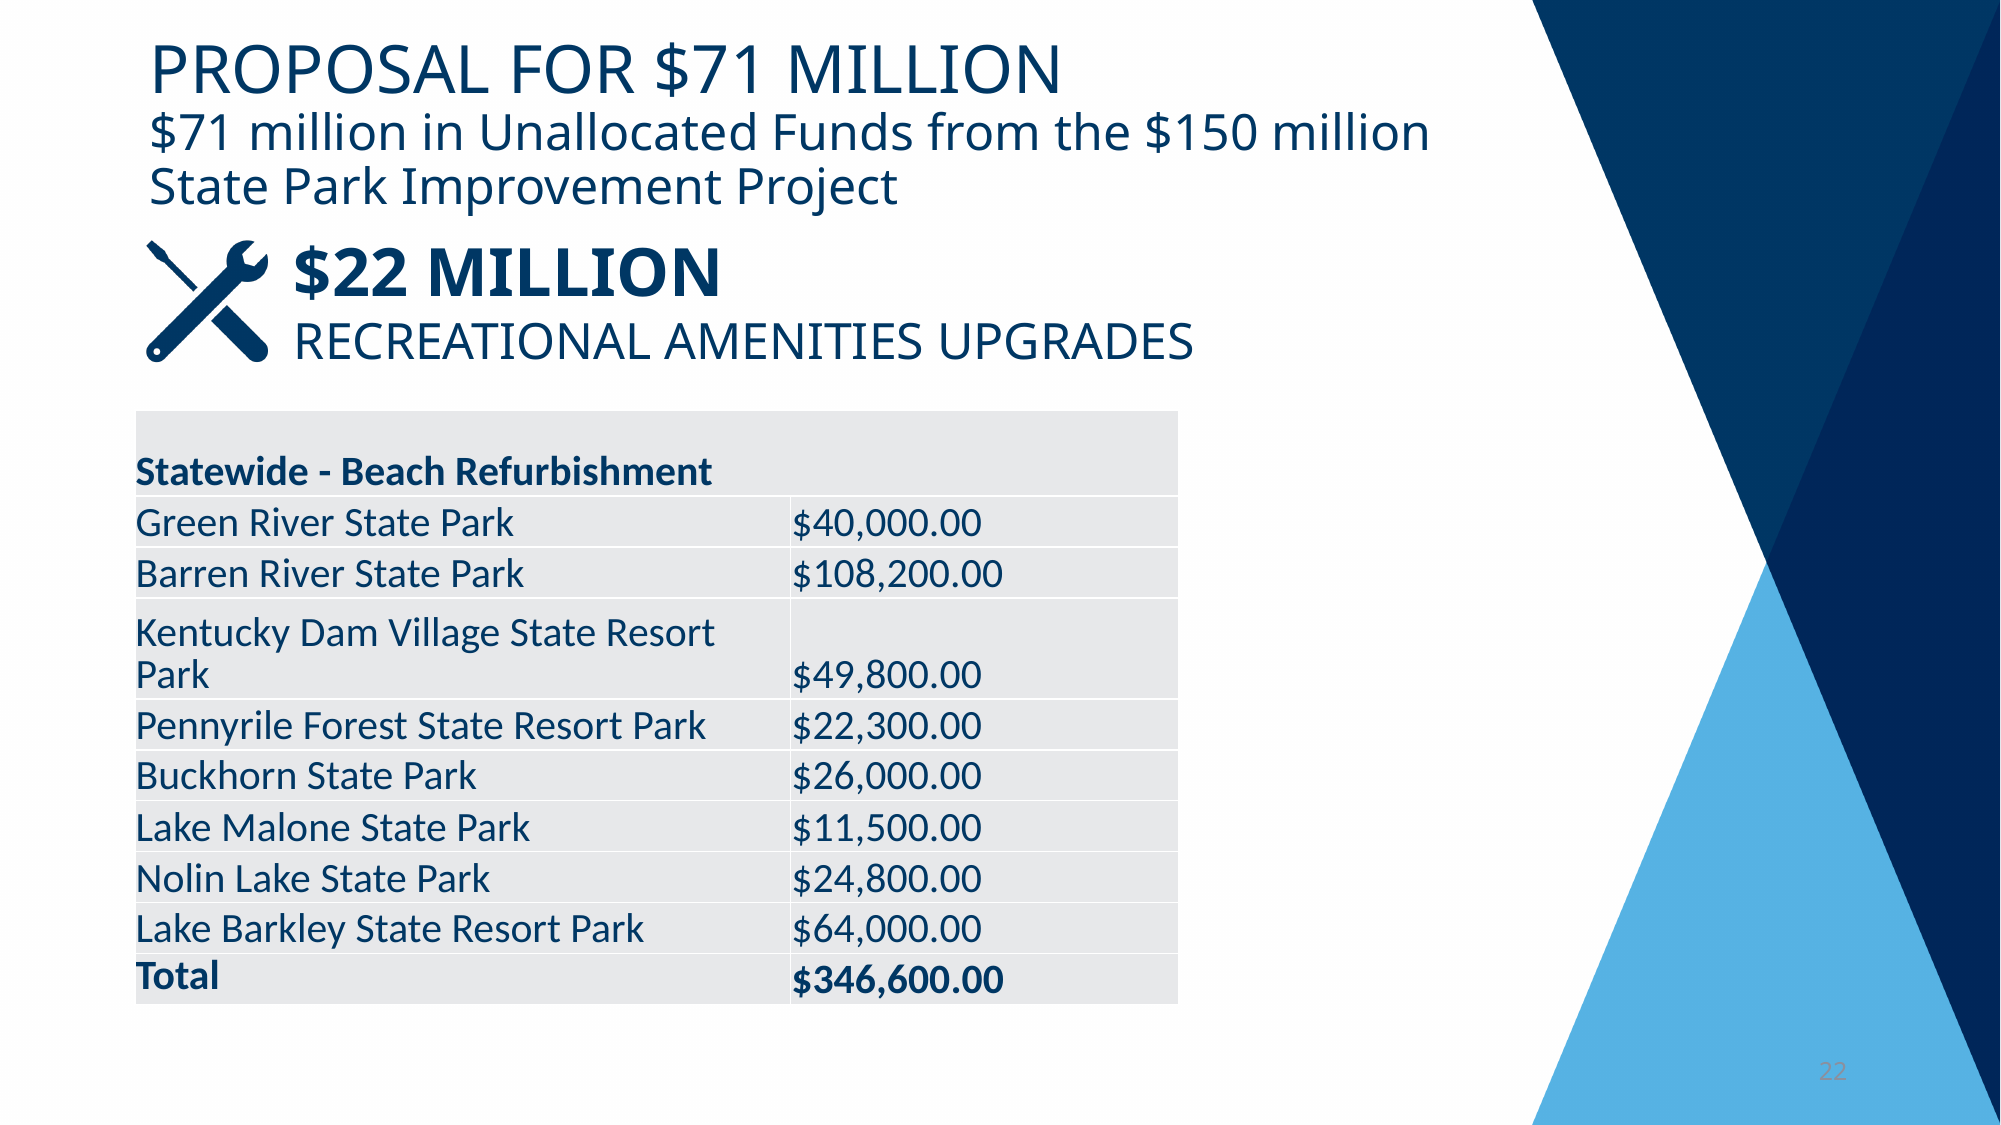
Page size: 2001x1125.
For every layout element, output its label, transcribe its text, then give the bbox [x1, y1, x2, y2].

table_cell $24,800.00 [791, 852, 1178, 902]
table_cell Buckhorn State Park [136, 751, 790, 800]
table_cell Pennyrile Forest State Resort Park [136, 700, 790, 749]
table_cell Barren River State Park [136, 548, 790, 597]
slide_number 22 [1412, 1042, 1863, 1103]
picture [0, 0, 2001, 1125]
text_box $22 Million Recreational Amenities Upgrades [279, 221, 1299, 377]
table_cell $26,000.00 [791, 751, 1178, 800]
table_cell $49,800.00 [791, 599, 1178, 698]
table_cell Lake Malone State Park [136, 801, 790, 851]
table_cell Total [136, 954, 790, 1004]
table_cell $40,000.00 [791, 497, 1178, 546]
table_cell Kentucky Dam Village State Resort Park [136, 599, 790, 698]
table_header Statewide - Beach Refurbishment [136, 411, 1178, 495]
table_cell Lake Barkley State Resort Park [136, 903, 790, 953]
table_cell $346,600.00 [791, 954, 1178, 1004]
table_cell Green River State Park [136, 497, 790, 546]
table_cell $22,300.00 [791, 700, 1178, 749]
table_cell Nolin Lake State Park [136, 852, 790, 902]
table_cell $11,500.00 [791, 801, 1178, 851]
table_cell $108,200.00 [791, 548, 1178, 597]
title Proposal for $71 Million $71 million in Unallocated Funds from the $150 million State Park Improvement Project [134, 16, 1509, 235]
table_cell $64,000.00 [791, 903, 1178, 953]
